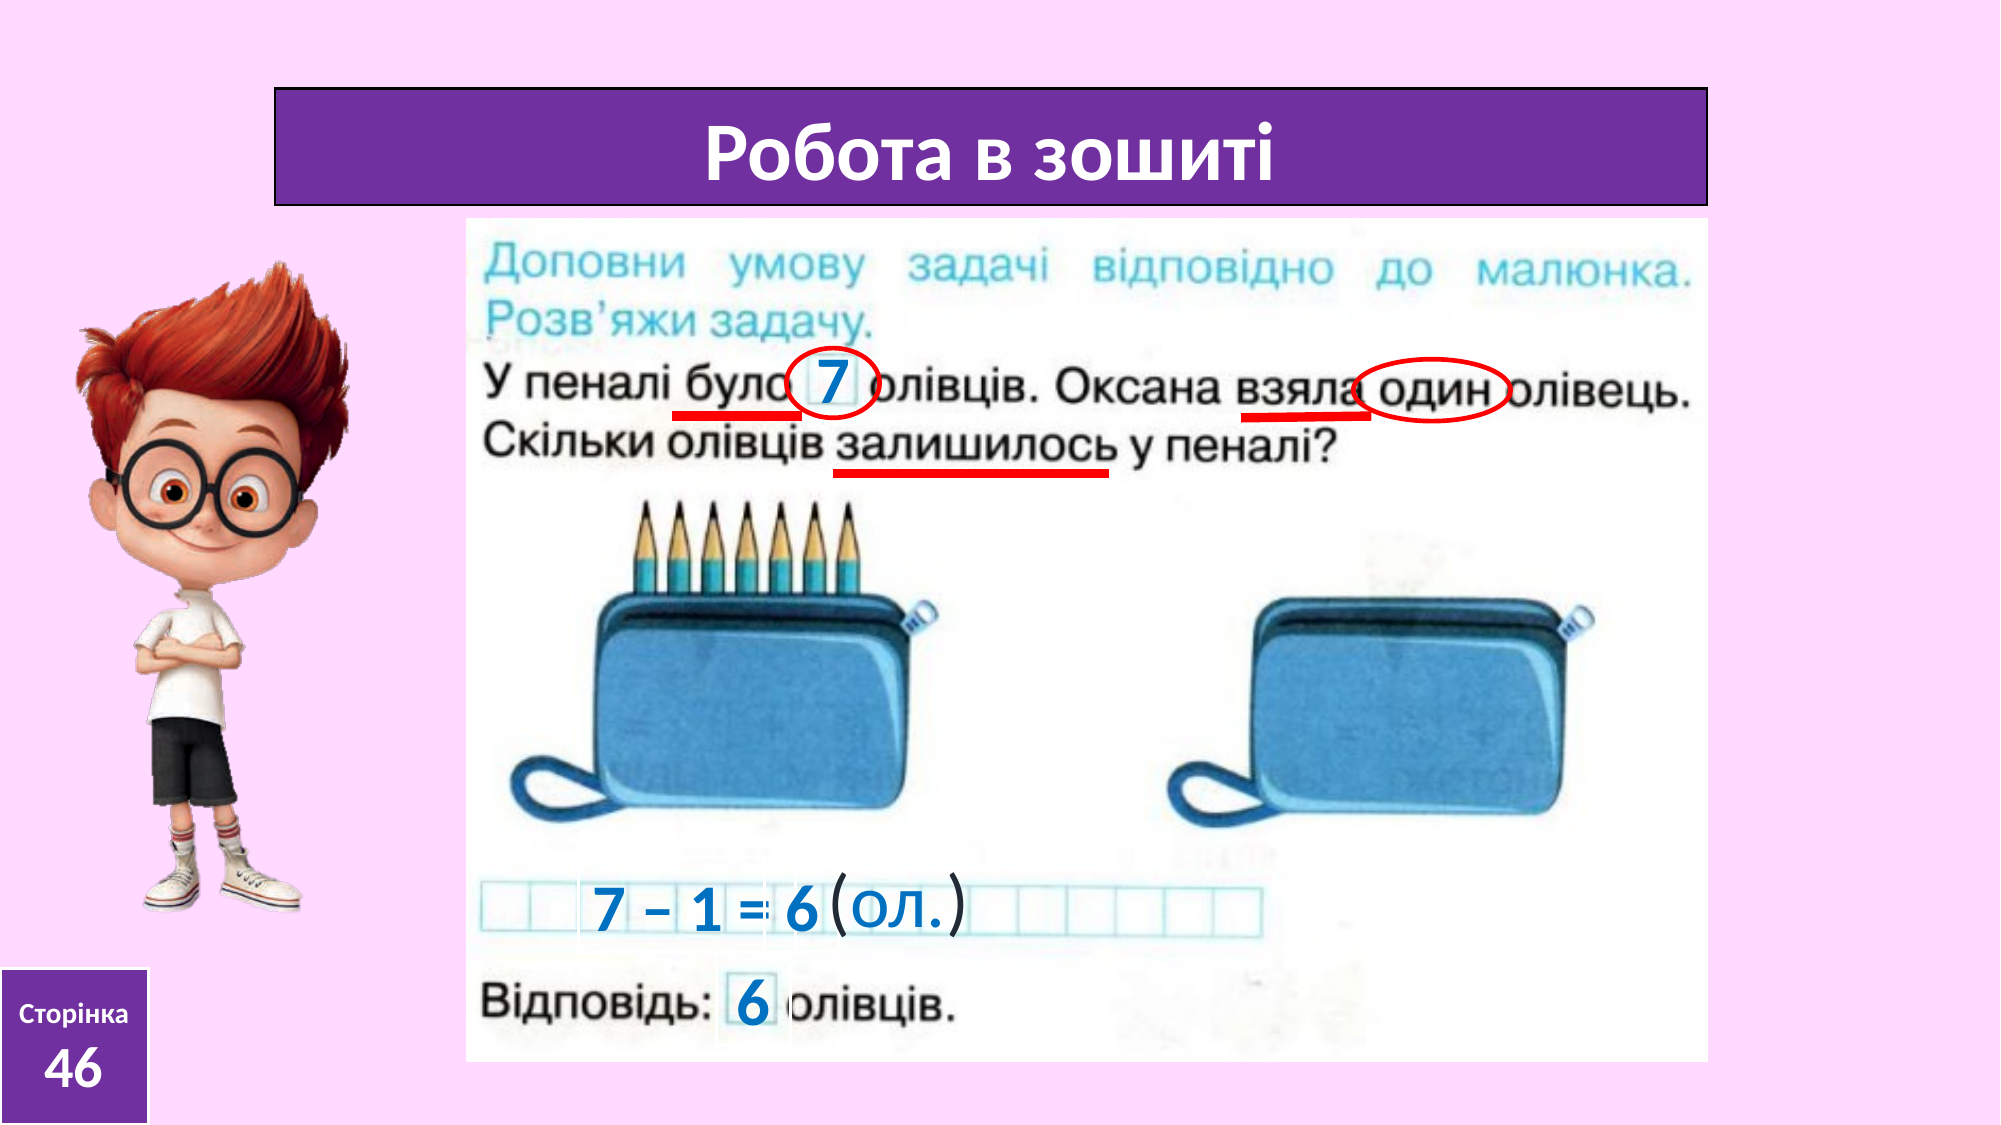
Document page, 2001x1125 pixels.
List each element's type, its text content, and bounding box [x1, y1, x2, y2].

picture [466, 218, 1708, 1062]
text_box Робота в зошиті [274, 87, 1708, 206]
text_box Сторінка 46 [0, 967, 149, 1125]
picture [74, 249, 388, 950]
